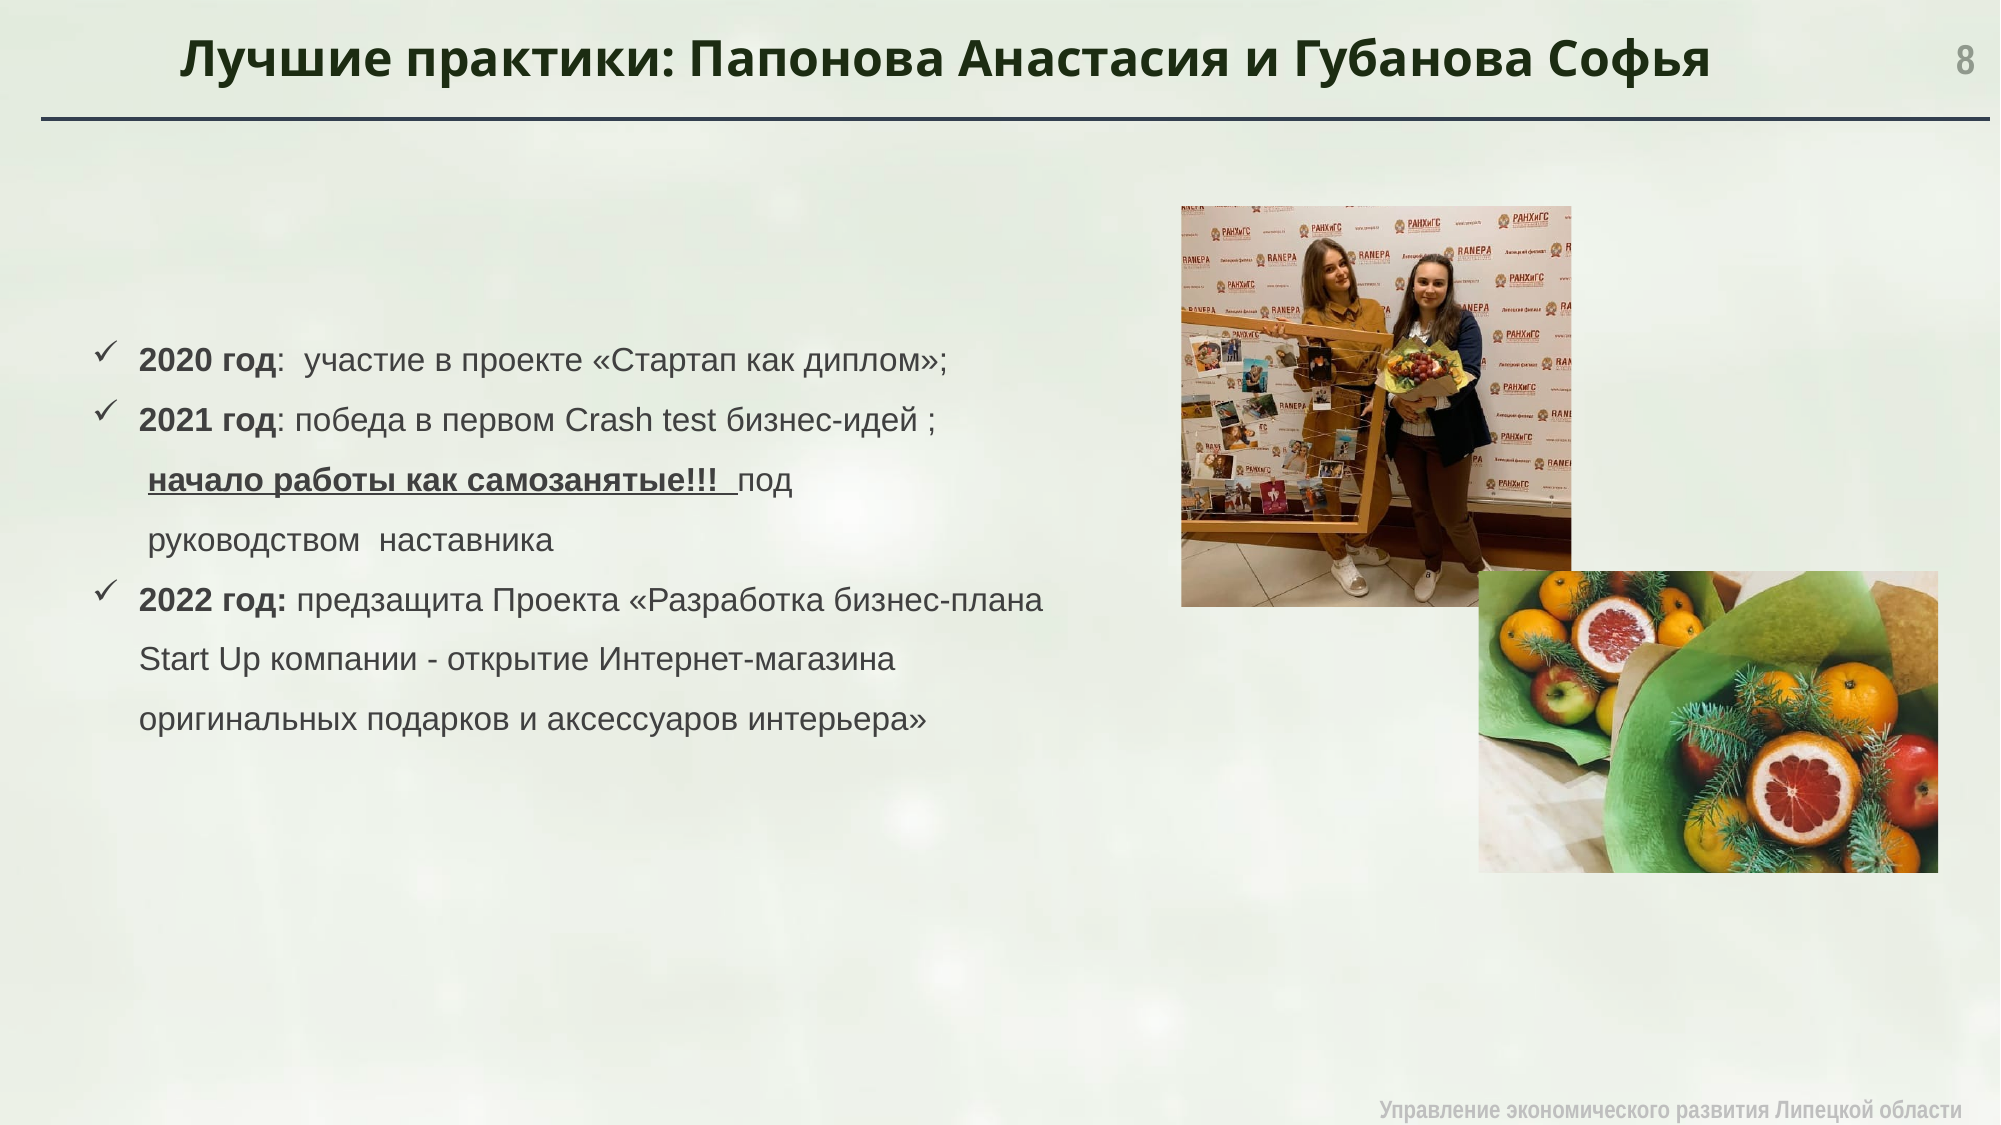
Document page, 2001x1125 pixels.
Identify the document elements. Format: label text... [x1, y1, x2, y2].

picture [1181, 206, 1939, 873]
text_box Лучшие практики: Папонова Анастасия и Губанова Софья [53, 20, 1840, 93]
slide_number 7 [1840, 27, 1990, 88]
text_box 2020 год: участие в проекте «Стартап как диплом»; 2021 год: победа в первом Crash test бизнес-идей ; начало работы как самозанятые!!! под руководством наставника 2022 год: предзащита Проекта «Разработка бизнес-плана Start Up компании - открытие Интернет-магазина оригинальных подарков и аксессуаров интерьера» [77, 310, 1063, 745]
